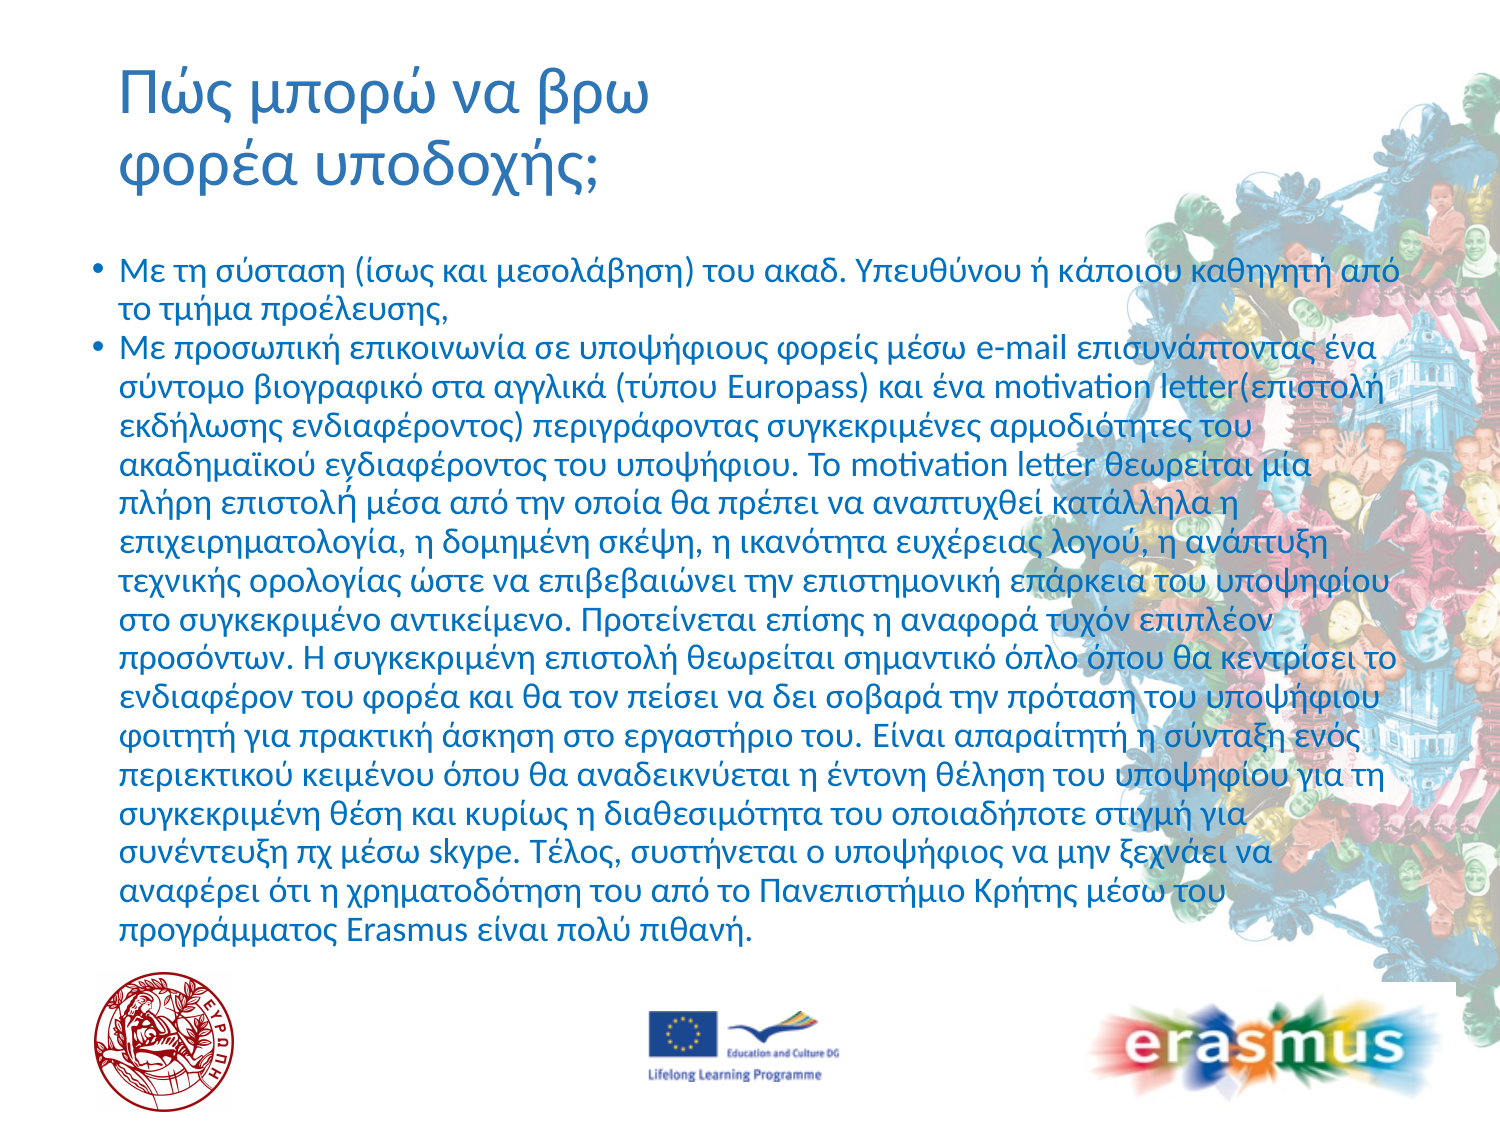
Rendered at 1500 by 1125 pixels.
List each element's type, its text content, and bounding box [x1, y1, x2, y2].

picture [974, 0, 1500, 1125]
picture [643, 1011, 847, 1083]
list Με τη σύσταση (ίσως και μεσολάβηση) του ακαδ. Υπευθύνου ή κάποιου καθηγητή από το τμήμα προέλευσης, Με προσωπική επικοινωνία σε υποψήφιους φορείς μέσω e-mail επισυνάπτοντας ένα σύντομο βιογραφικό στα αγγλικά (τύπου Europass) και ένα motivation letter(επιστολή εκδήλωσης ενδιαφέροντος) περιγράφοντας συγκεκριμένες αρμοδιότητες του ακαδημαϊκού ενδιαφέροντος του υποψήφιου. Το motivation letter θεωρείται μία πλήρη επιστολή́ μέσα από την οποία θα πρέπει να αναπτυχθεί κατάλληλα η επιχειρηματολογία, η δομημένη σκέψη, η ικανότητα ευχέρειας λογού, η ανάπτυξη τεχνικής ορολογίας ώστε να επιβεβαιώνει την επιστημονική επάρκεια του υποψηφίου στο συγκεκριμένο αντικείμενο. Προτείνεται επίσης η αναφορά τυχόν επιπλέον προσόντων. Η συγκεκριμένη επιστολή θεωρείται σημαντικό όπλο όπου θα κεντρίσει το ενδιαφέρον του φορέα και θα τον πείσει να δει σοβαρά την πρόταση του υποψήφιου φοιτητή για πρακτική άσκηση στο εργαστήριο του. Είναι απαραίτητή η σύνταξη ενός περιεκτικού κειμένου όπου θα αναδεικνύεται η έντονη θέληση του υποψηφίου για τη συγκεκριμένη θέση και κυρίως η διαθεσιμότητα του οποιαδήποτε στιγμή για συνέντευξη πχ μέσω skype. Τέλος, συστήνεται ο υποψήφιος να μην ξεχνάει να αναφέρει ότι η χρηματοδότηση του από το Πανεπιστήμιο Κρήτης μέσω του προγράμματος Erasmus είναι πολύ πιθανή. [76, 243, 974, 958]
title Πώς μπορώ να βρω φορέα υποδοχής; [103, 59, 974, 197]
picture [94, 972, 234, 1112]
